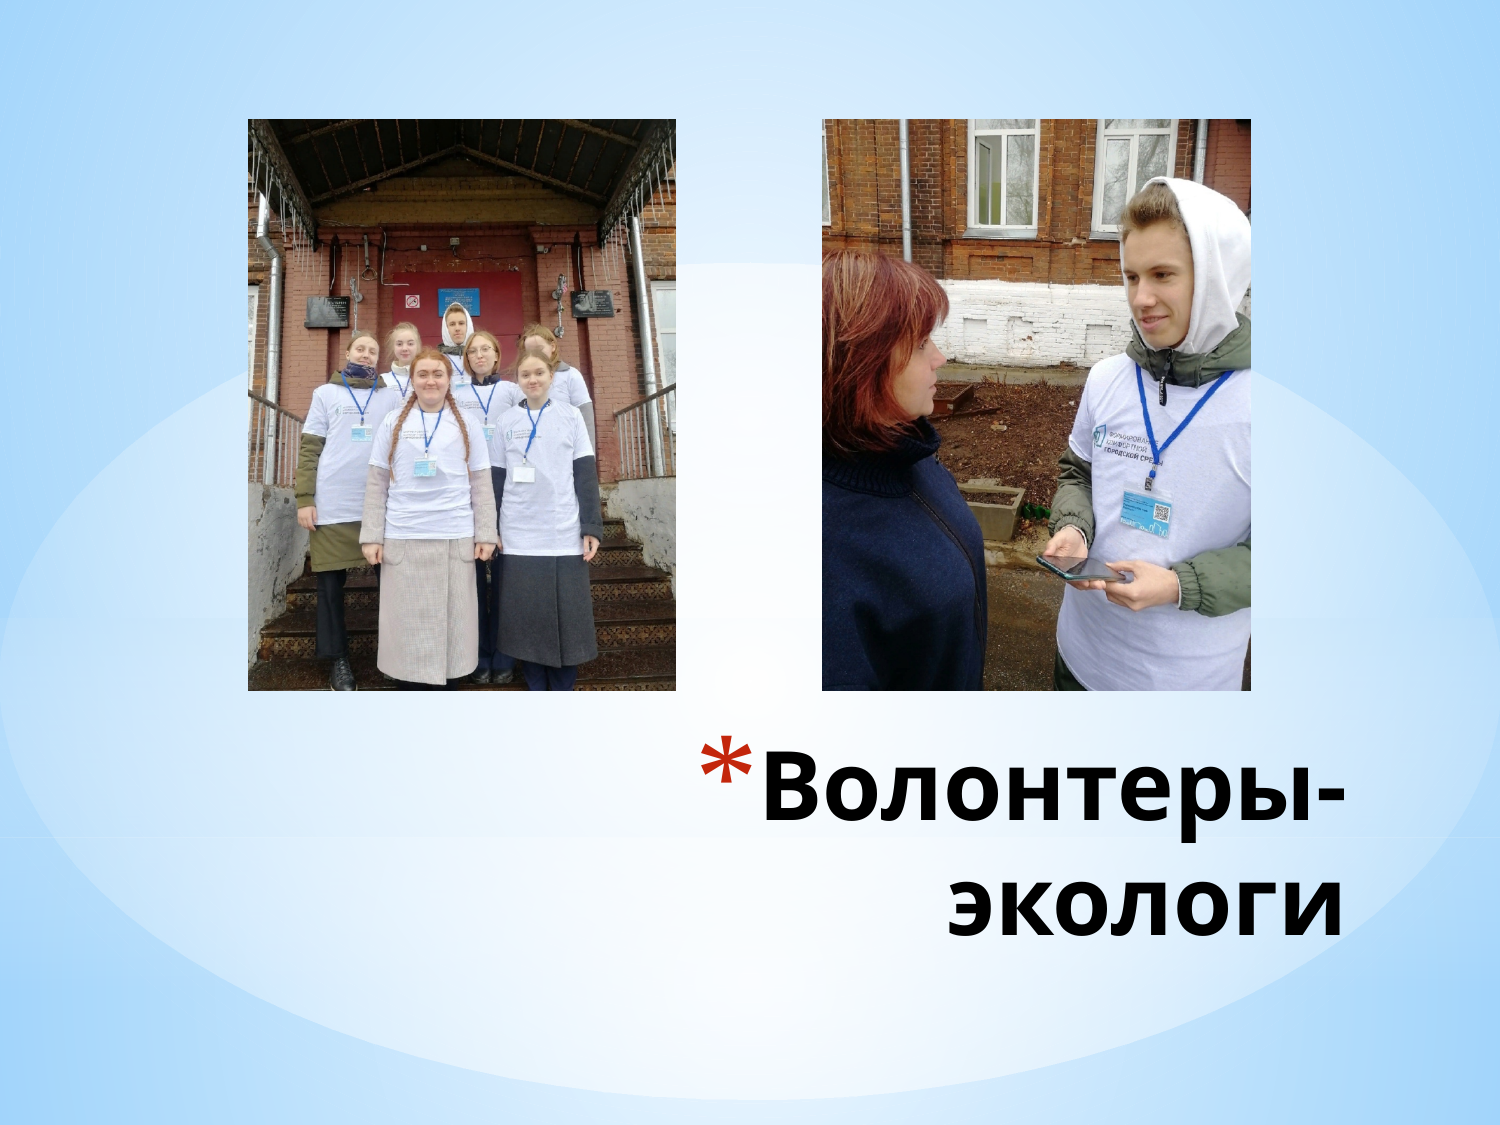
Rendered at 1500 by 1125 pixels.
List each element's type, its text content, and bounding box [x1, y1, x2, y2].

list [247, 119, 676, 691]
title Волонтеры-экологи [294, 717, 1363, 905]
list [822, 119, 1251, 691]
